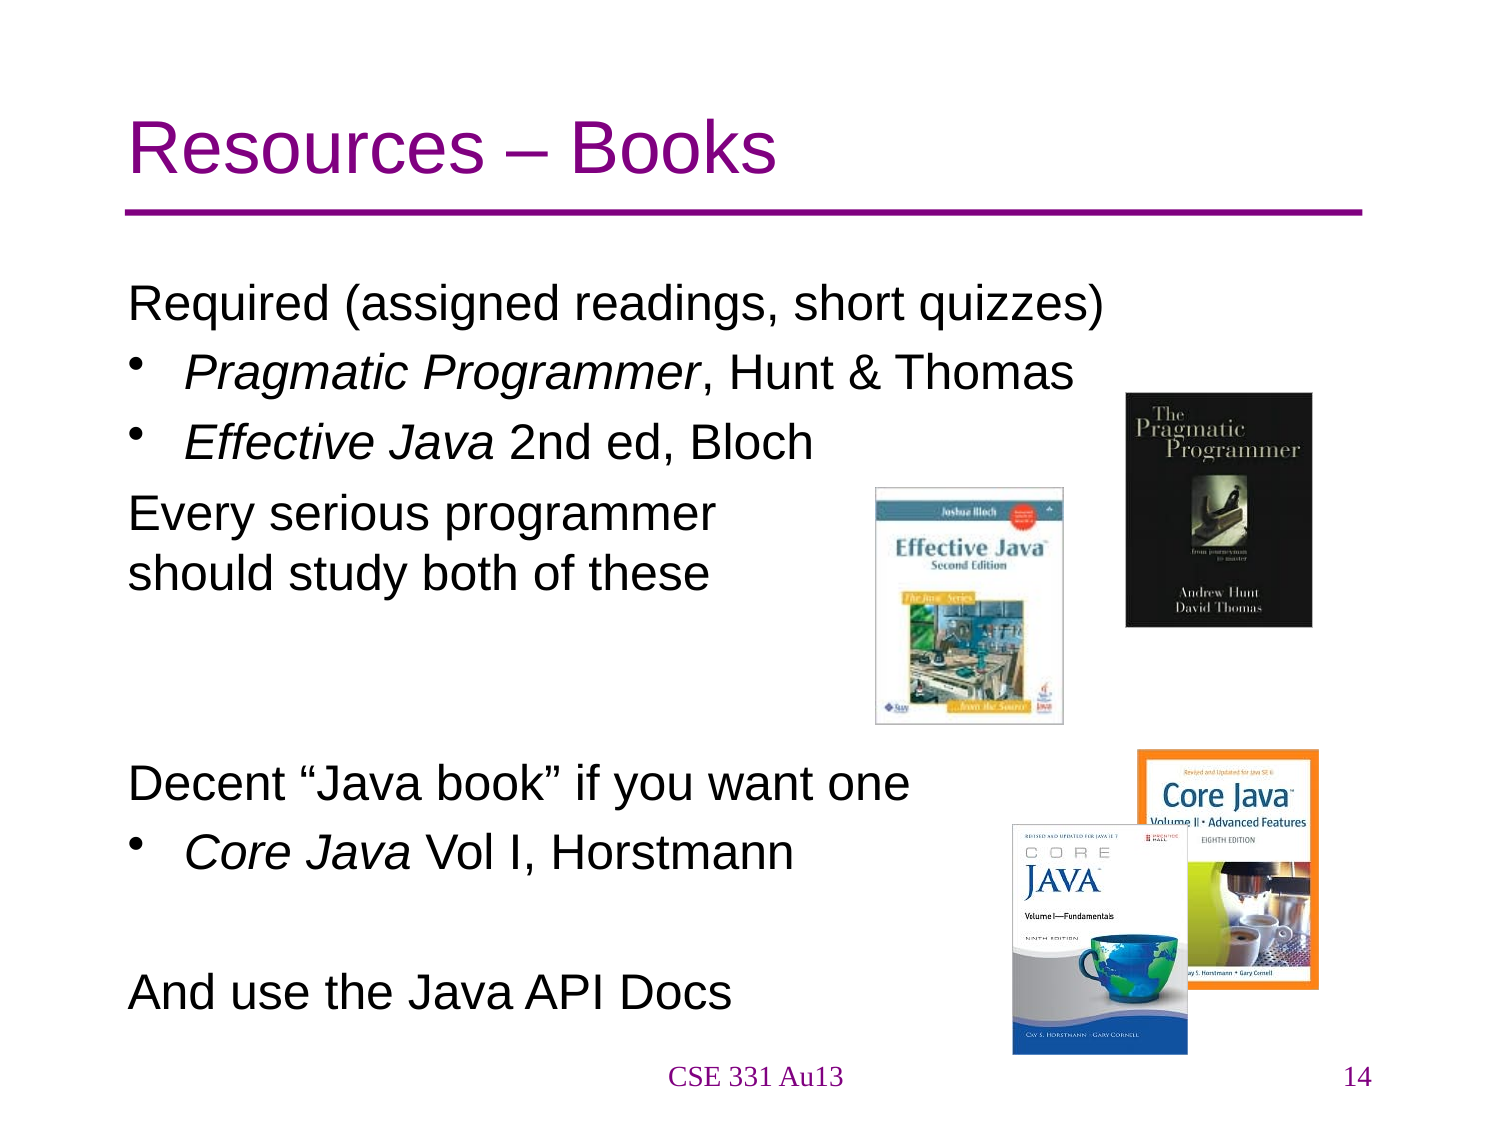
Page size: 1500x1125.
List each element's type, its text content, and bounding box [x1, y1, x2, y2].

picture [1012, 749, 1319, 1055]
slide_number 14 [1074, 1049, 1388, 1125]
footer CSE 331 Au13 [474, 1049, 1038, 1125]
list Required (assigned readings, short quizzes) Pragmatic Programmer, Hunt & Thomas Effective Java 2nd ed, Bloch Every serious programmer should study both of these Decent “Java book” if you want one Core Java Vol I, Horstmann And use the Java API Docs [112, 262, 1388, 1000]
picture [1124, 392, 1313, 629]
title Resources – Books [112, 50, 1388, 238]
picture [874, 487, 1065, 726]
